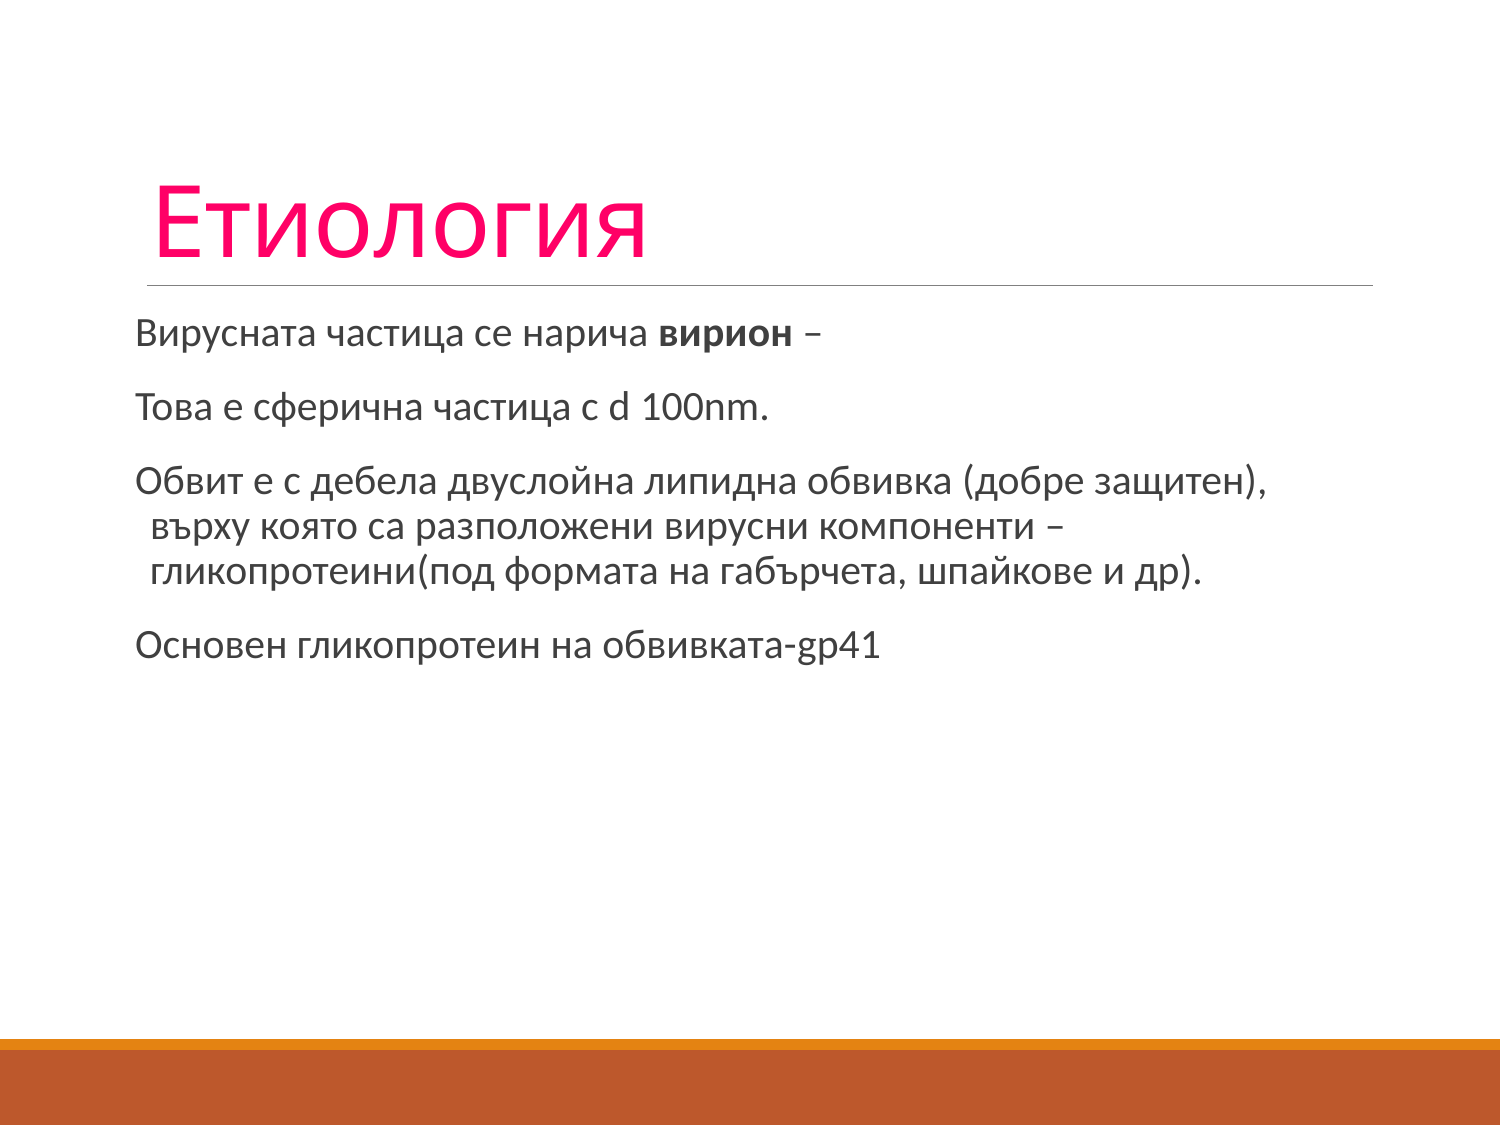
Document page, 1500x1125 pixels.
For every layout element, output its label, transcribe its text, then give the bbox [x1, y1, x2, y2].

title Етиология [135, 47, 1373, 285]
list Вирусната частица се нарича вирион – Това е сферична частица с d 100nm. Обвит е с дебела двуслойна липидна обвивка (добре защитен), върху която са разположени вирусни компоненти – гликопротеини(под формата на габърчета, шпайкове и др). Основен гликопротеин на обвивката-gp41 [135, 302, 1373, 963]
